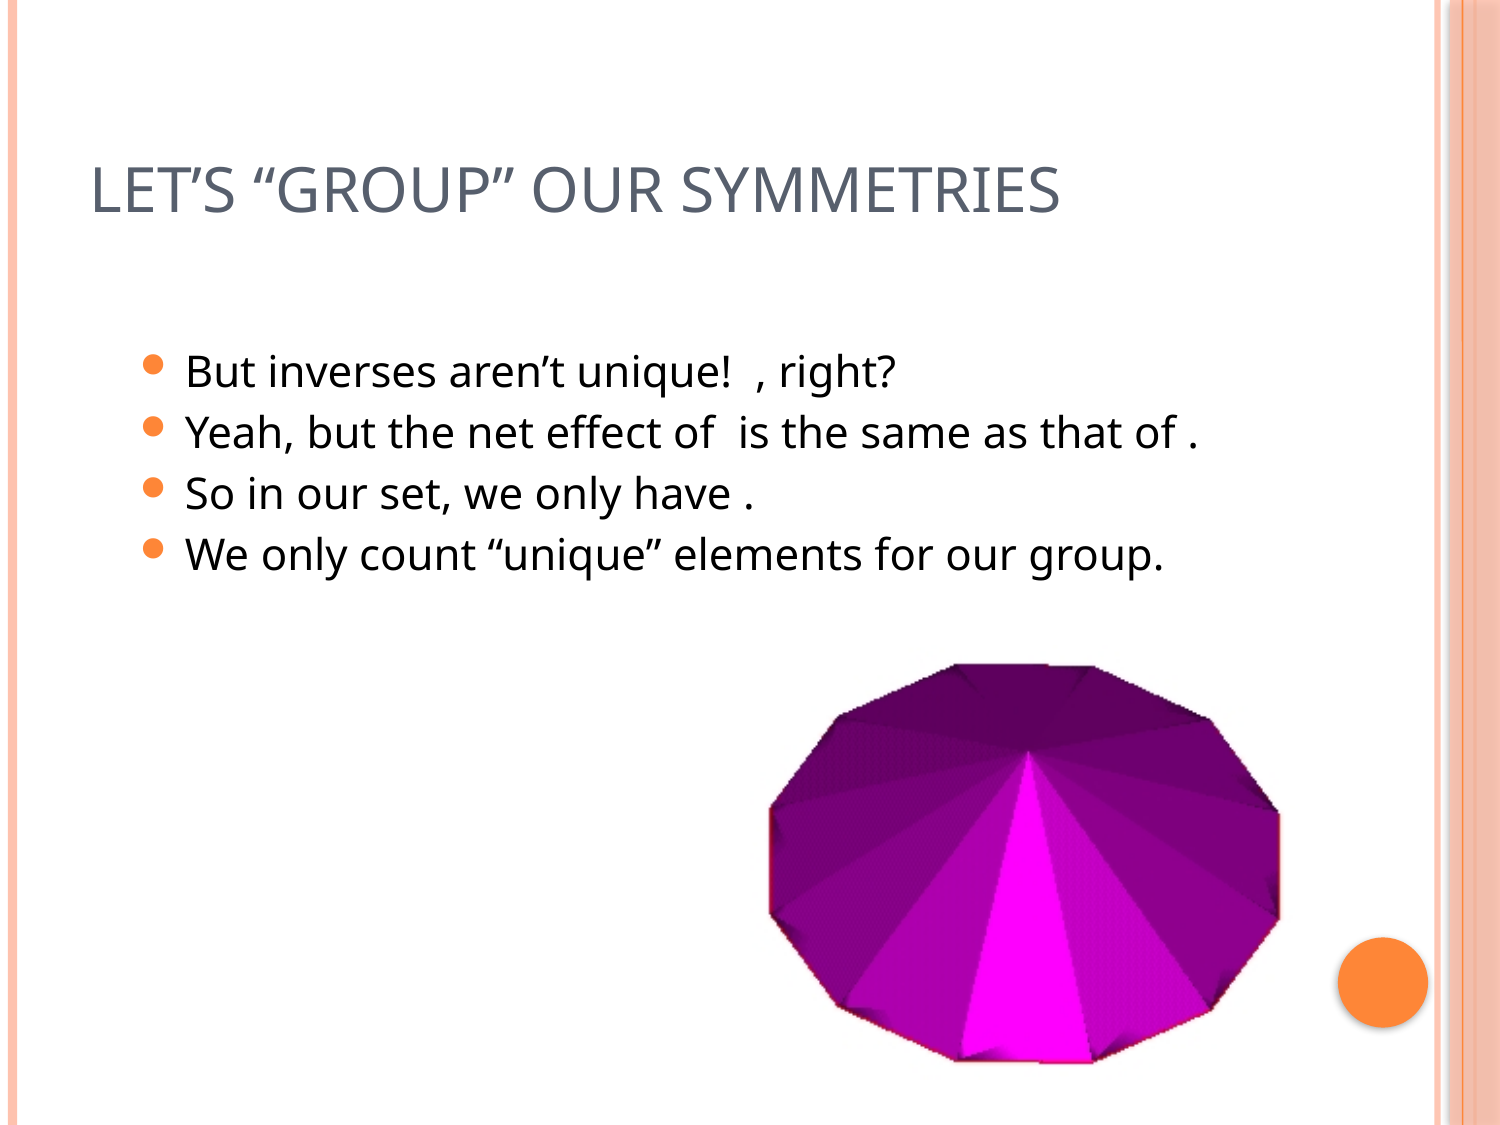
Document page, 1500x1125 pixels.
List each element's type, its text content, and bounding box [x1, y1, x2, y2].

title Let’s “Group” our Symmetries [75, 45, 1300, 233]
picture [749, 644, 1296, 1081]
